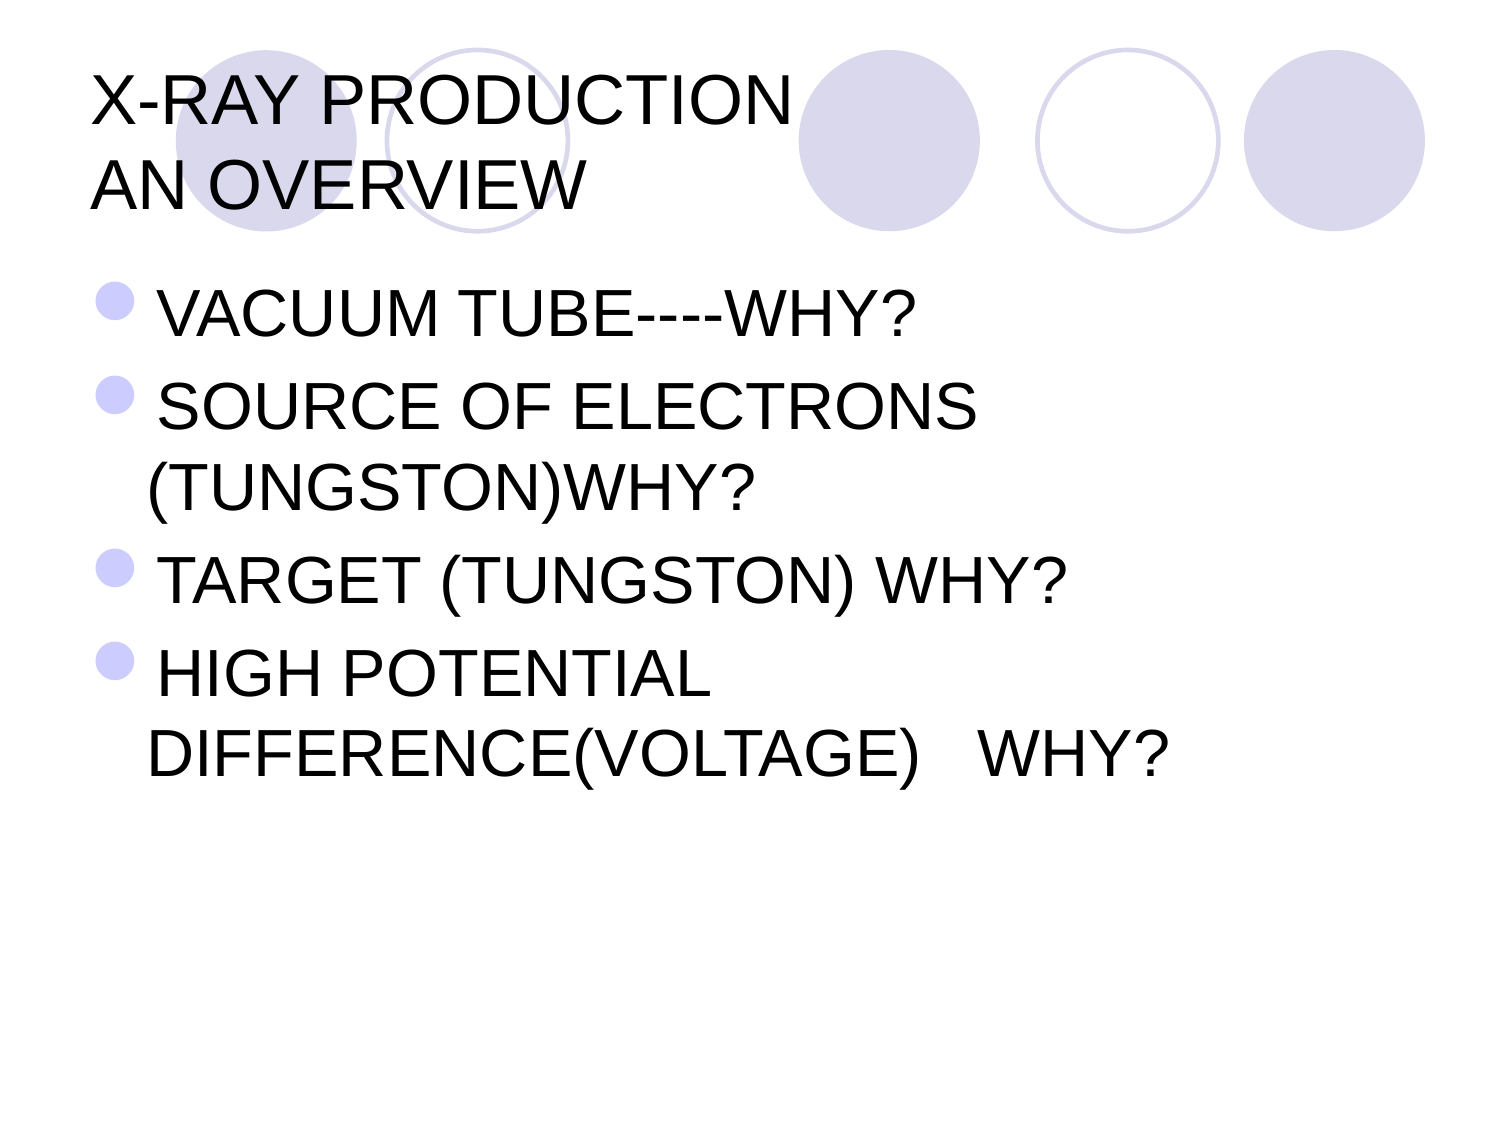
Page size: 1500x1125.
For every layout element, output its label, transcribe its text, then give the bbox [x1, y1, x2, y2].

title X-RAY PRODUCTION AN OVERVIEW [74, 44, 1426, 233]
list VACUUM TUBE----WHY? SOURCE OF ELECTRONS (TUNGSTON)WHY? TARGET (TUNGSTON) WHY? HIGH POTENTIAL DIFFERENCE(VOLTAGE) WHY? [74, 262, 1426, 1006]
